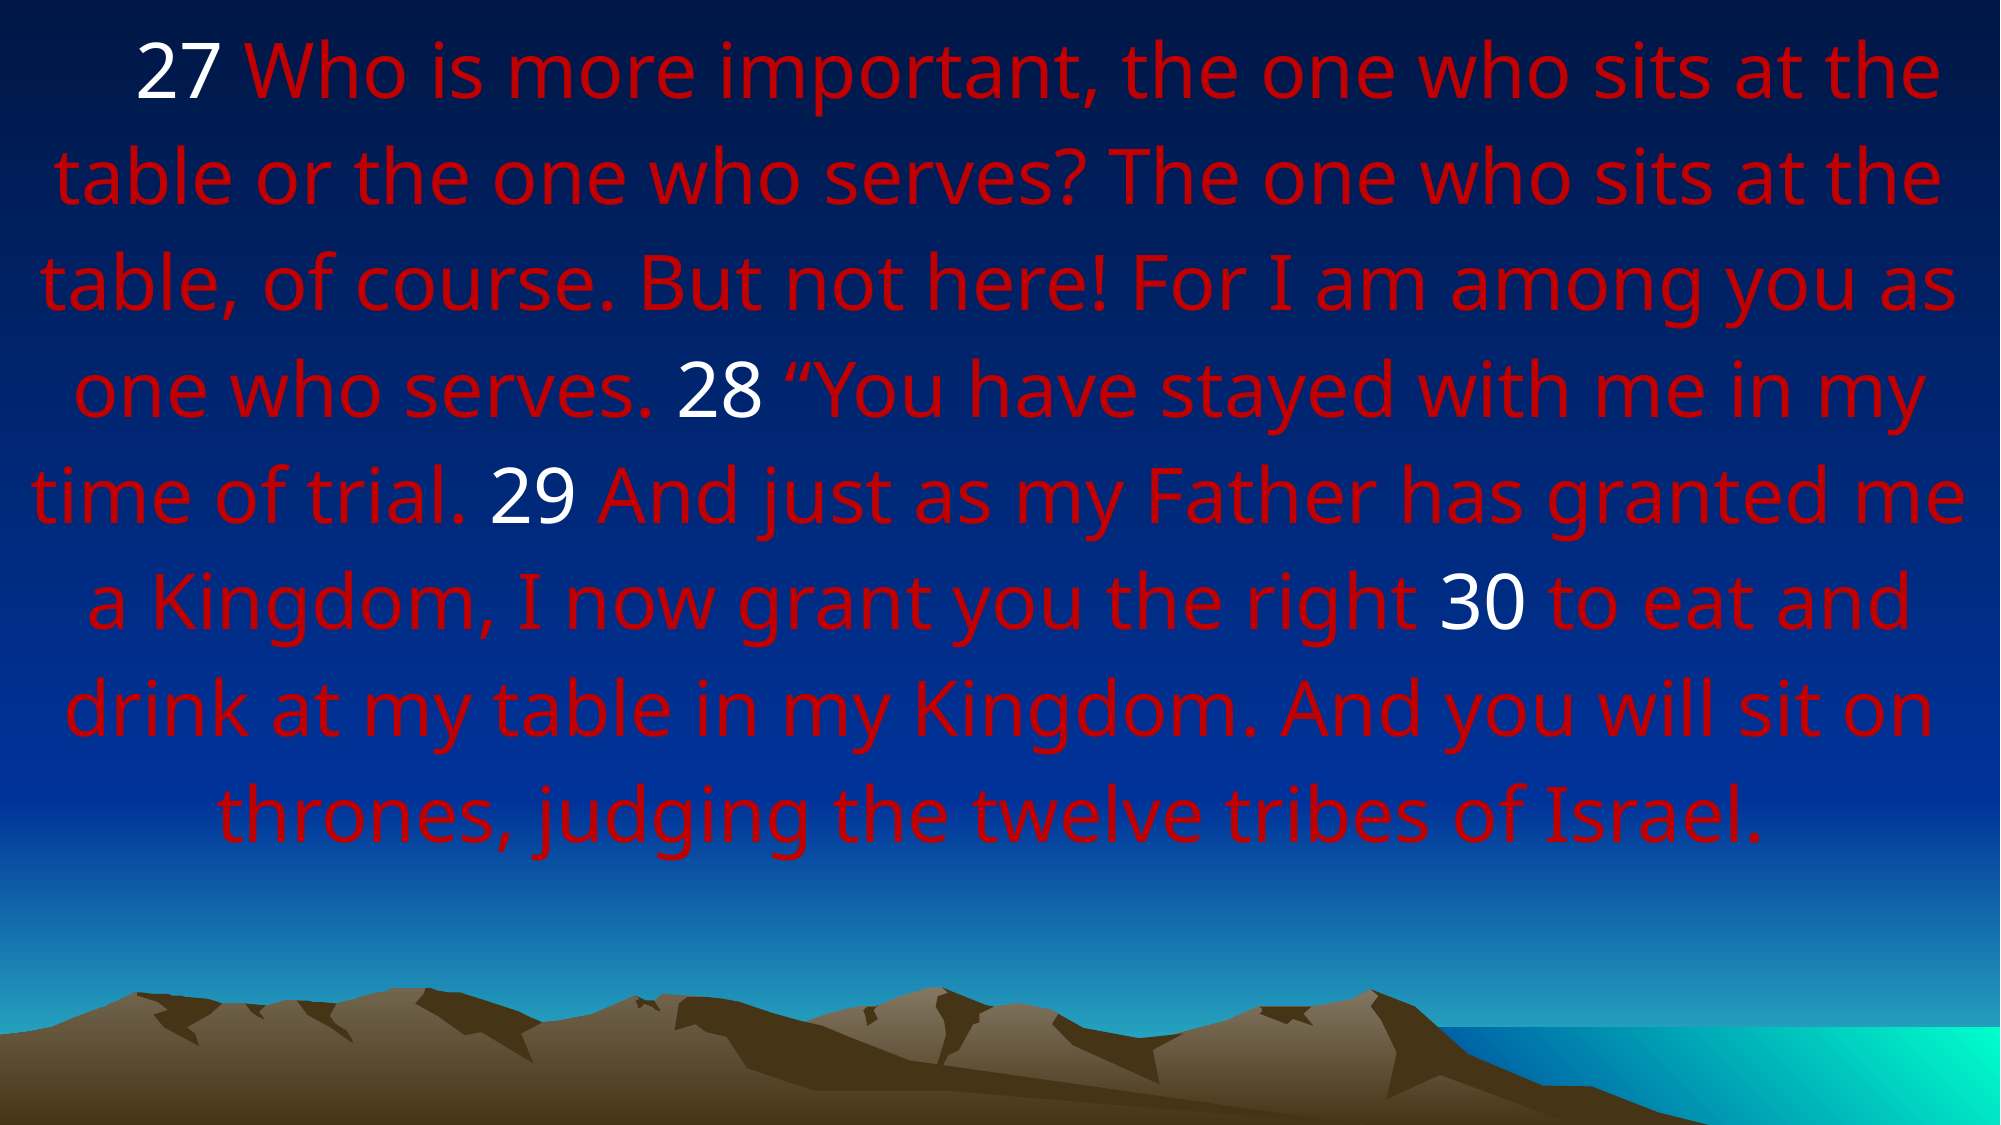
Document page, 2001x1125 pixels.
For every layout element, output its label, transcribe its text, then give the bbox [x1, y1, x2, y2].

text_box 27 Who is more important, the one who sits at the table or the one who serves? The one who sits at the table, of course. But not here! For I am among you as one who serves. 28 “You have stayed with me in my time of trial. 29 And just as my Father has granted me a Kingdom, I now grant you the right 30 to eat and drink at my table in my Kingdom. And you will sit on thrones, judging the twelve tribes of Israel. [0, 0, 2000, 988]
